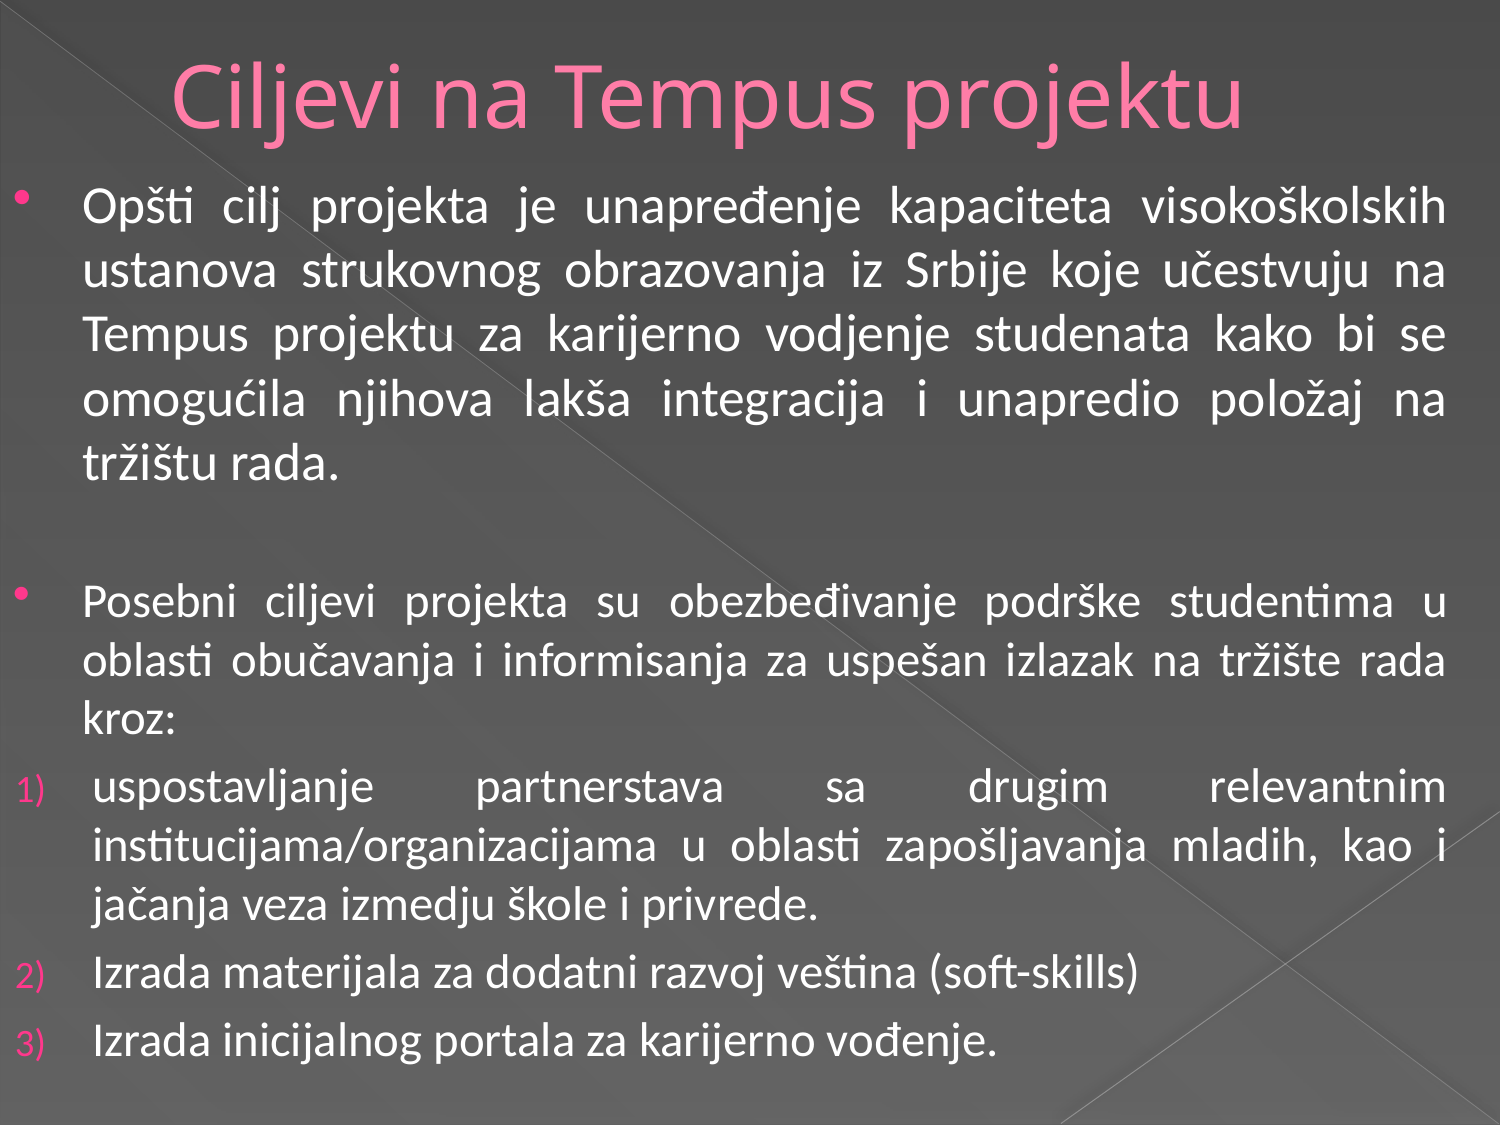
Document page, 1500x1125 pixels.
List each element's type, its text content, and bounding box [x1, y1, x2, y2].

list Opšti cilj projekta je unapređenje kapaciteta visokoškolskih ustanova strukovnog obrazovanja iz Srbije koje učestvuju na Tempus projektu za karijerno vodjenje studenata kako bi se omogućila njihova lakša integracija i unapredio položaj na tržištu rada. Posebni ciljevi projekta su obezbeđivanje podrške studentima u oblasti obučavanja i informisanja za uspešan izlazak na tržište rada kroz: uspostavljanje partnerstava sa drugim relevantnim institucijama/organizacijama u oblasti zapošljavanja mladih, kao i jačanja veza izmedju škole i privrede. Izrada materijala za dodatni razvoj veština (soft-skills) Izrada inicijalnog portala za karijerno vođenje. [0, 162, 1463, 1075]
title Ciljevi na Tempus projektu [75, 0, 1425, 162]
